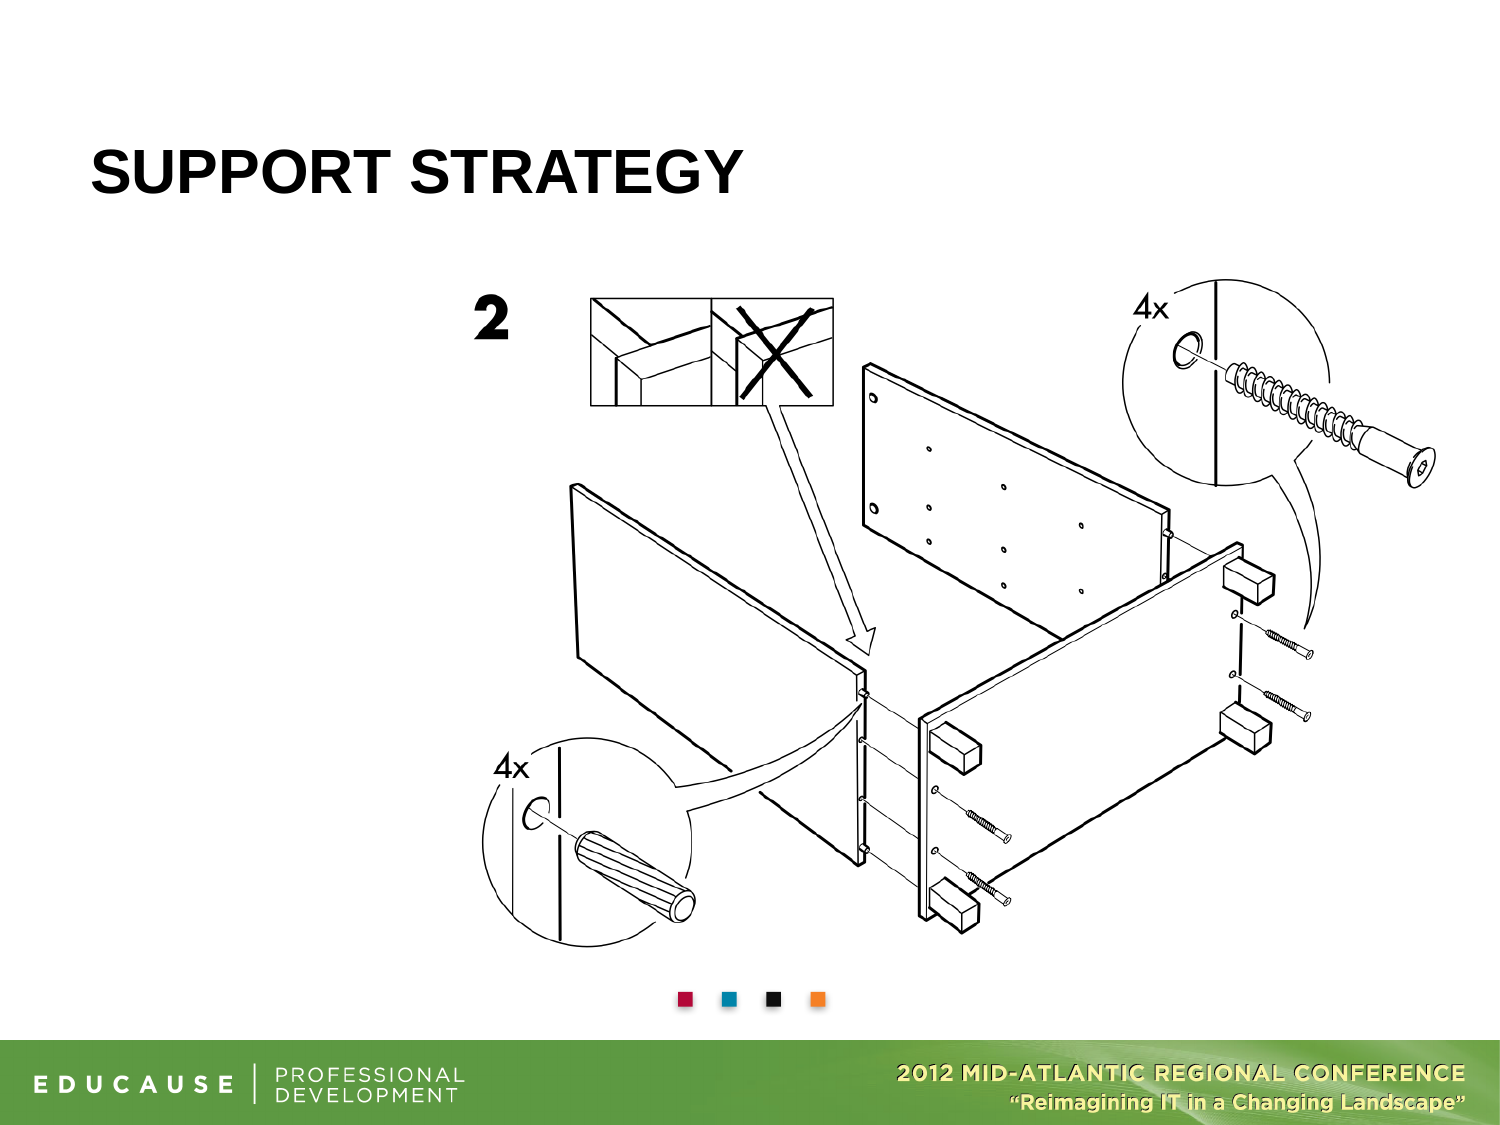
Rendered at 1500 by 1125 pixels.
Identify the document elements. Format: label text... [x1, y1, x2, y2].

picture [424, 255, 1457, 976]
picture [0, 1040, 1500, 1125]
title Support Strategy [75, 75, 1450, 263]
